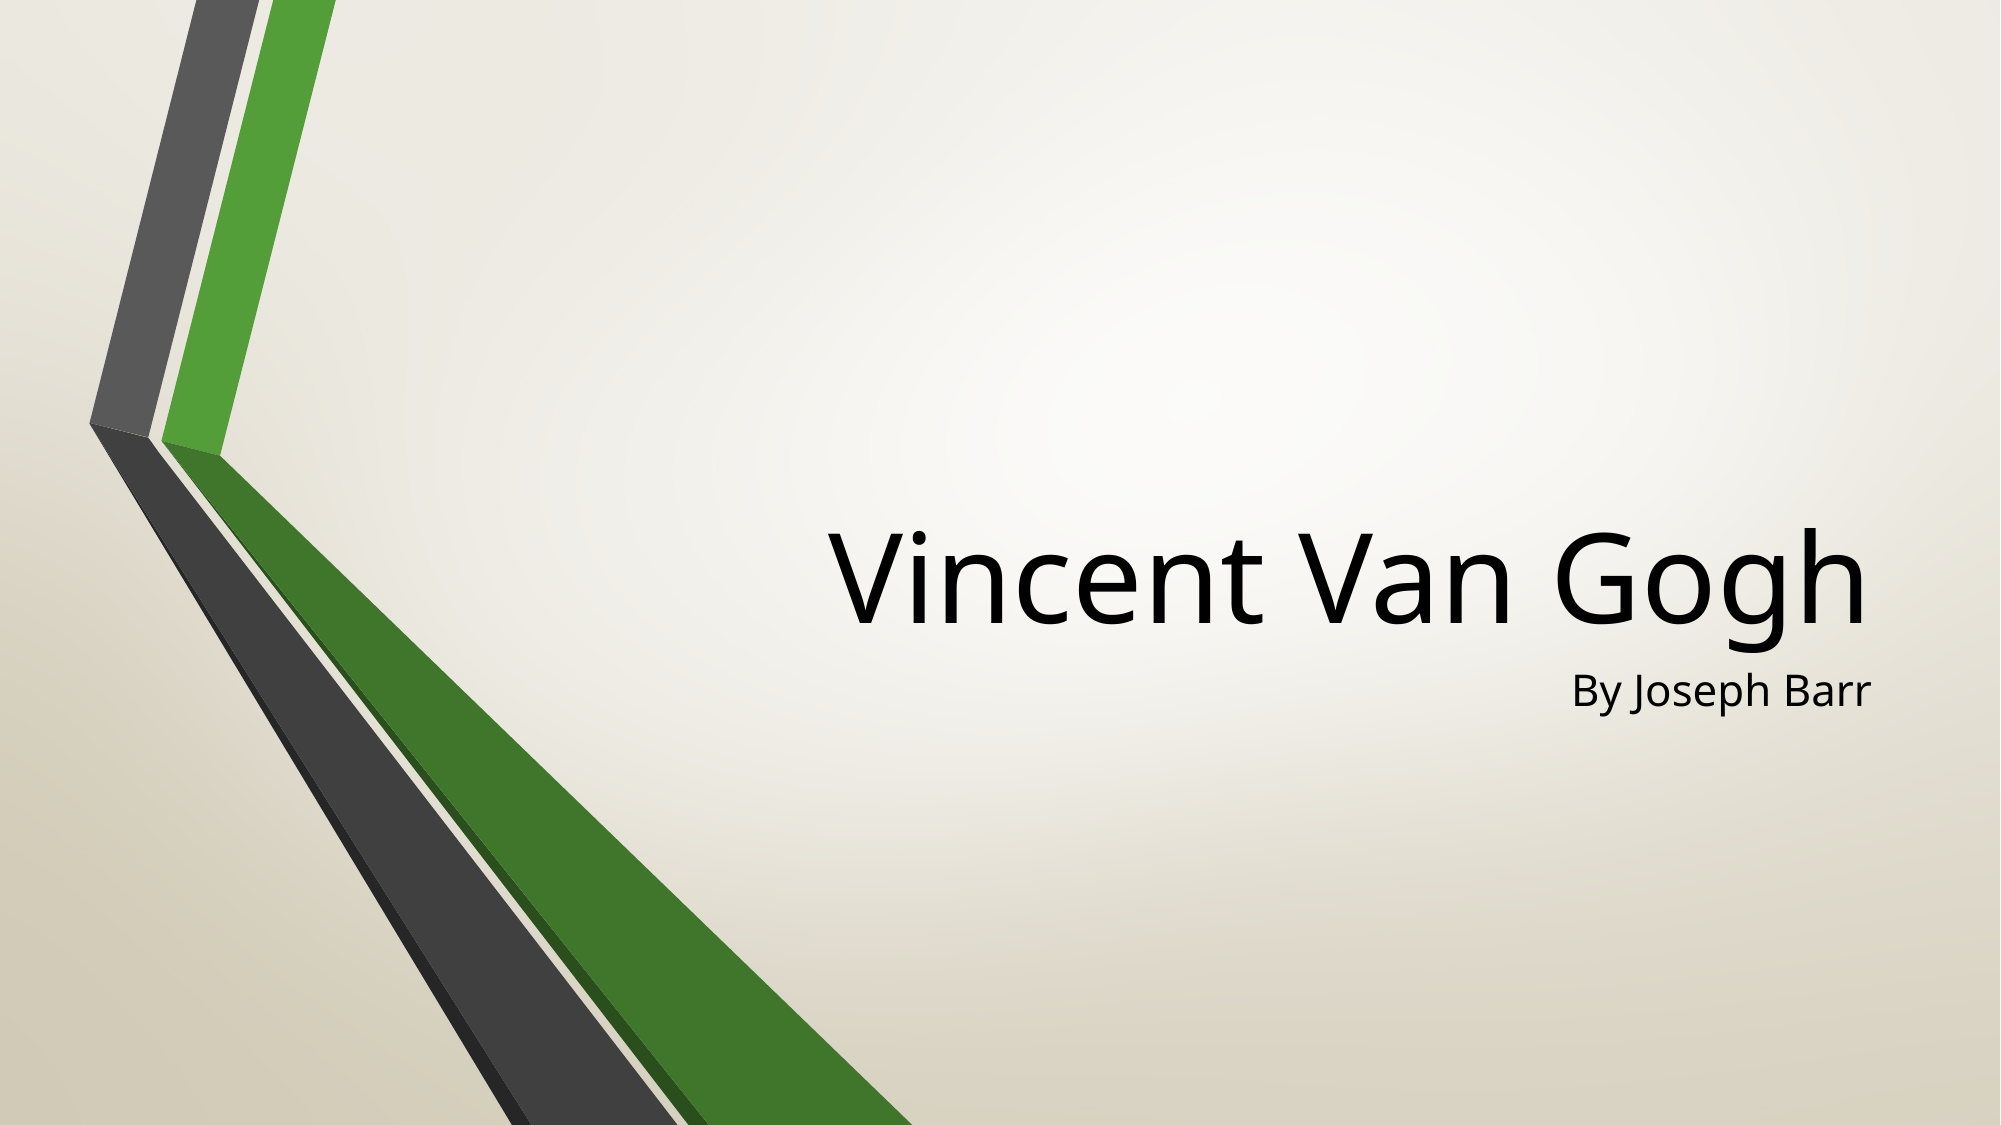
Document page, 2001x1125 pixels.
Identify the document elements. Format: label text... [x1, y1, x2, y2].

subtitle By Joseph Barr [740, 655, 1887, 884]
title Vincent Van Gogh [480, 226, 1887, 656]
